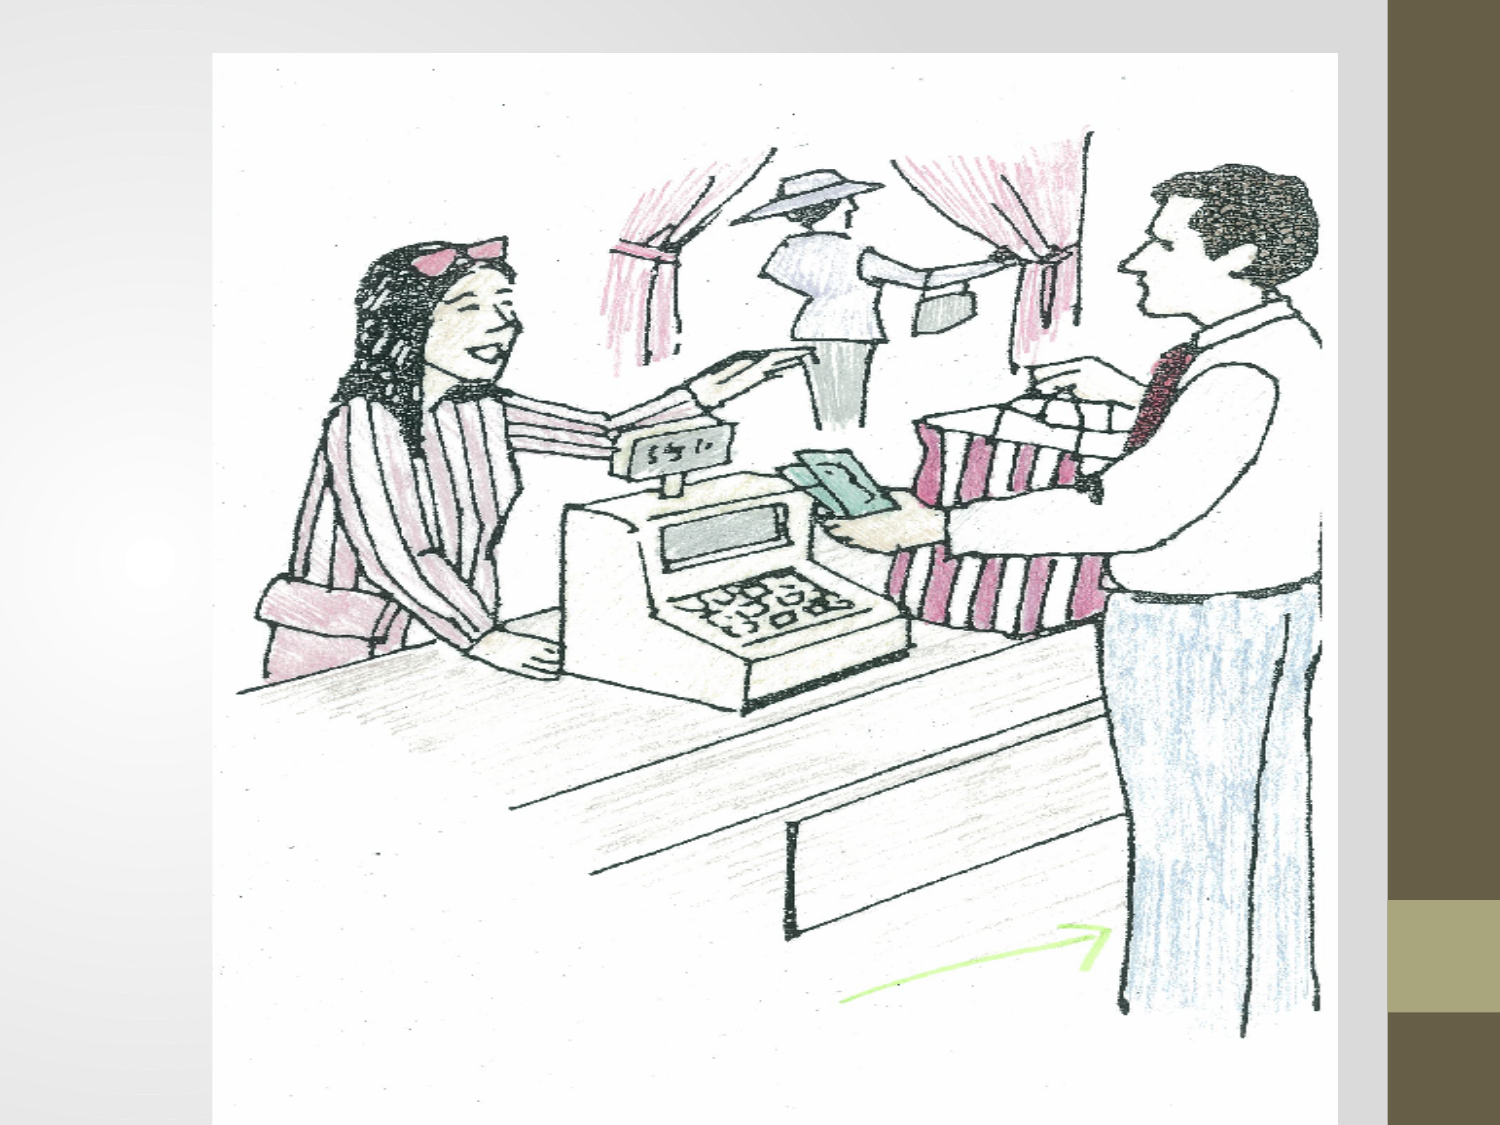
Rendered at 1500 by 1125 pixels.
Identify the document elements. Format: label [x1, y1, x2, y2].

picture [211, 52, 1339, 1125]
